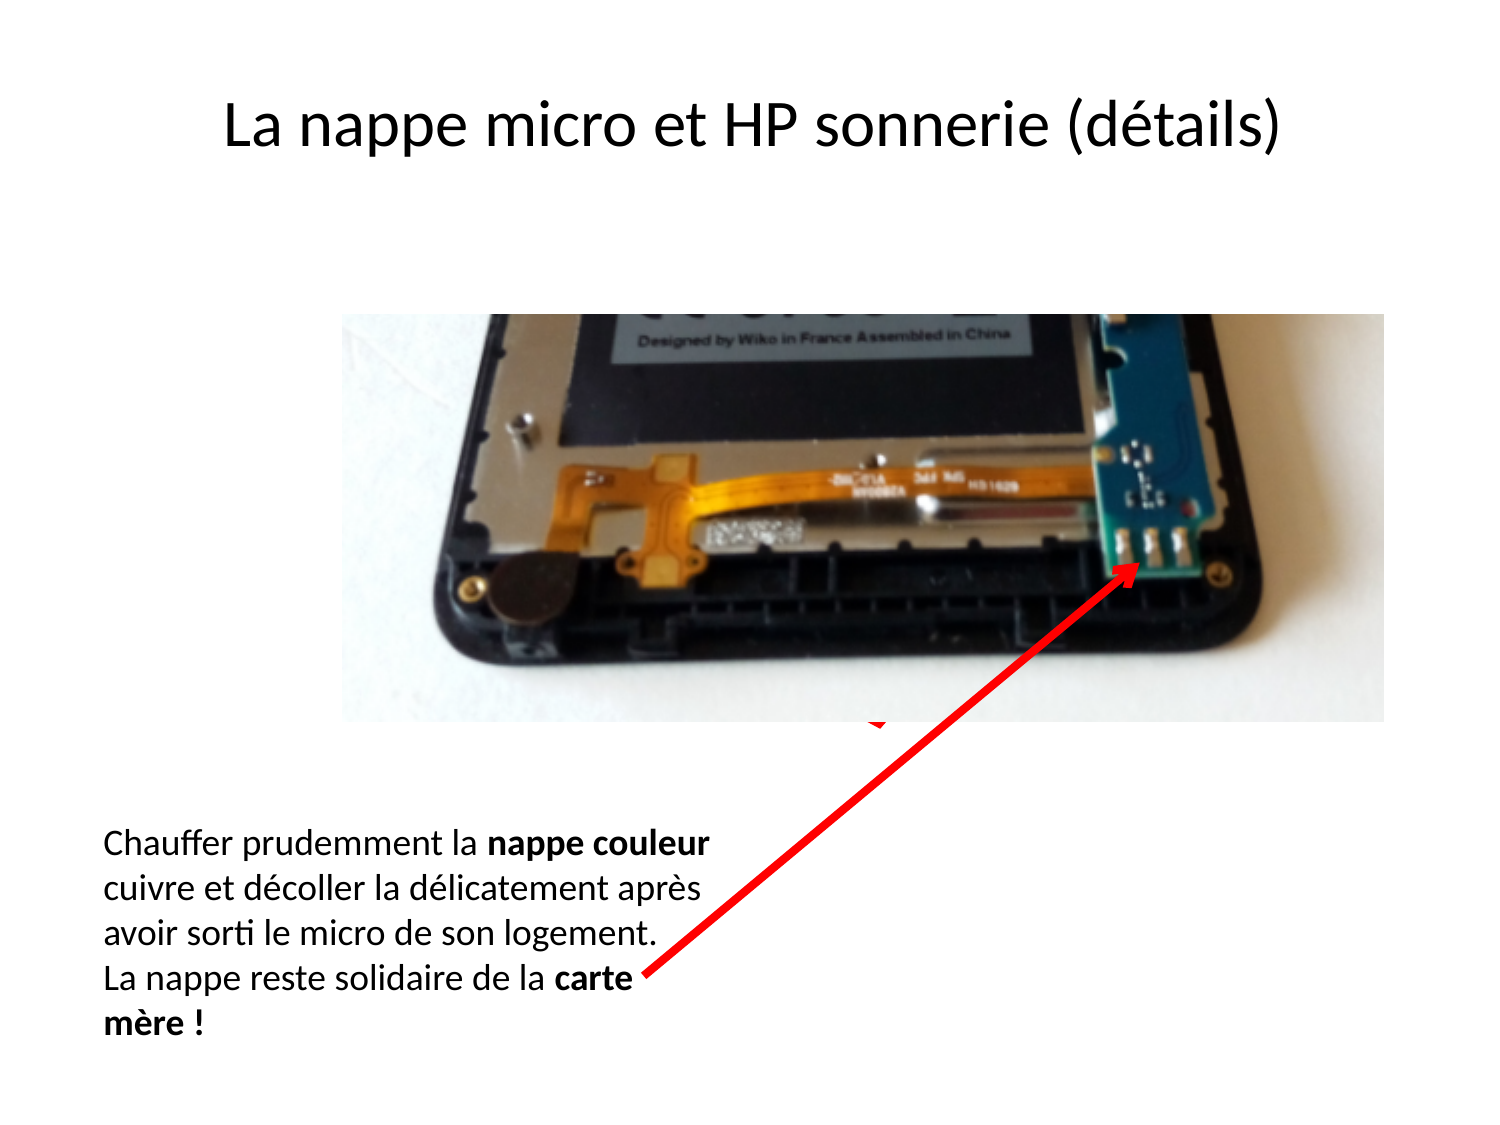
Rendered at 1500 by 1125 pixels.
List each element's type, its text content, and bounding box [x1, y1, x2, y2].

picture [342, 314, 1384, 723]
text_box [643, 562, 1141, 977]
text_box Chauffer prudemment la nappe couleur cuivre et décoller la délicatement après avoir sorti le micro de son logement. La nappe reste solidaire de la carte mère ! [88, 810, 727, 1051]
title La nappe micro et HP sonnerie (détails) [123, 66, 1399, 173]
